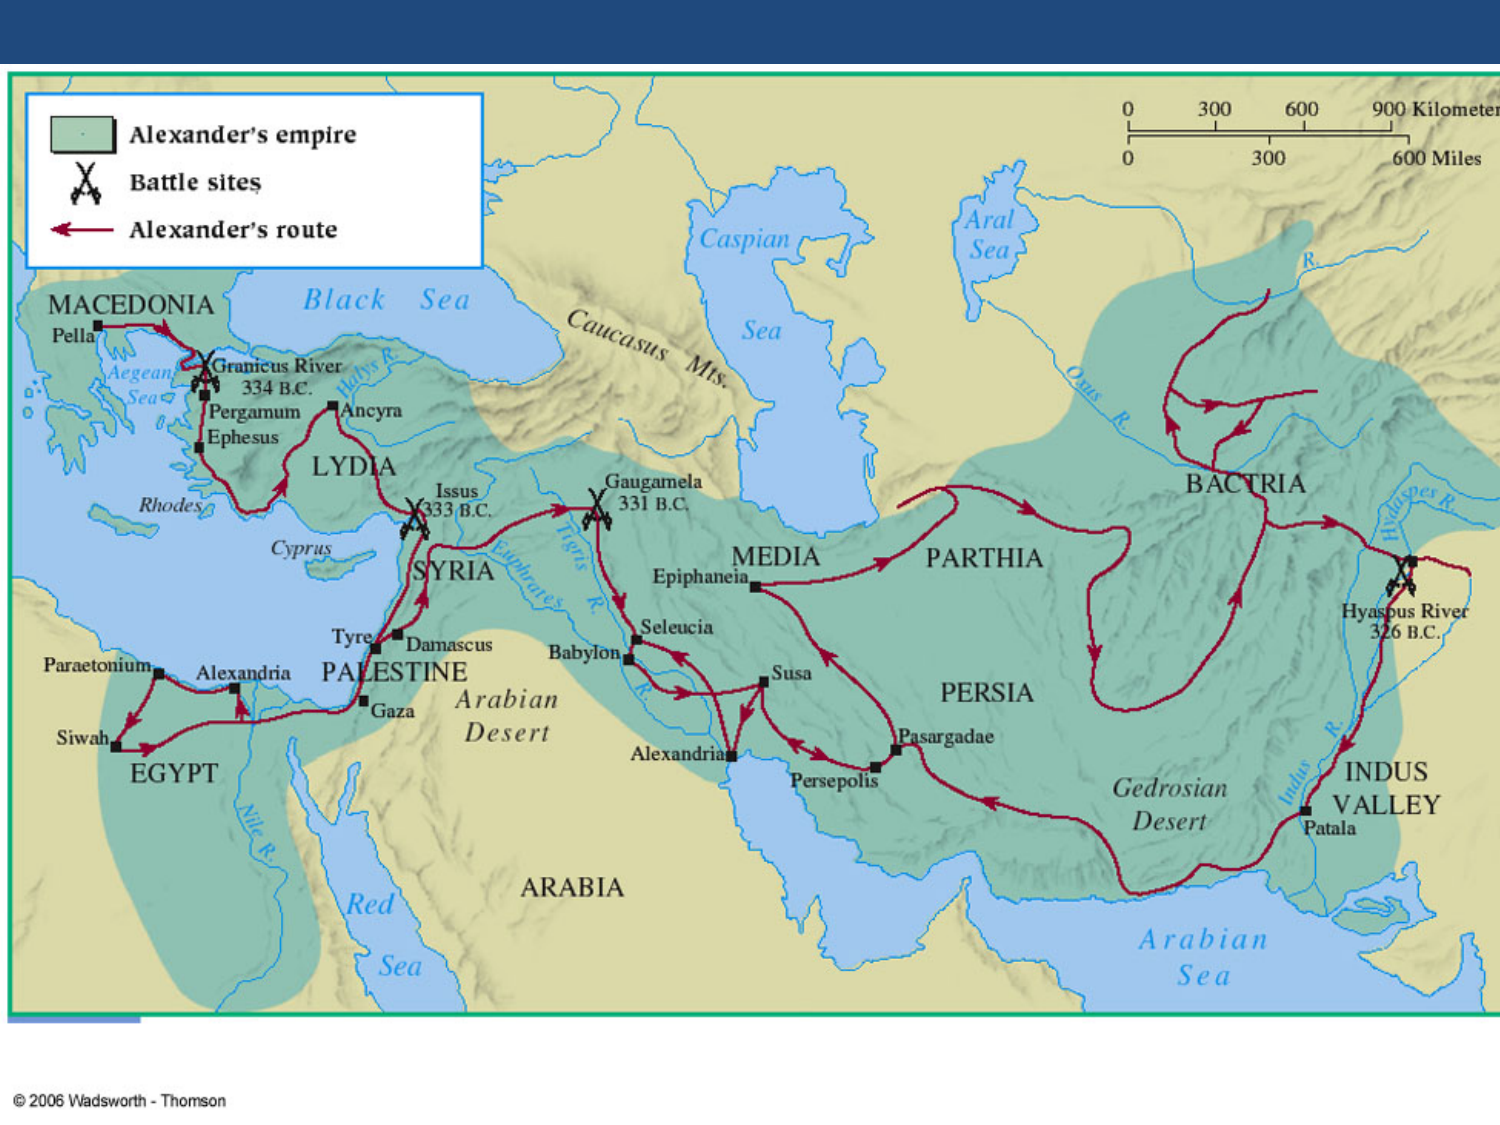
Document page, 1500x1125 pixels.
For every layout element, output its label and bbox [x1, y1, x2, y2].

list [0, 64, 1500, 1125]
